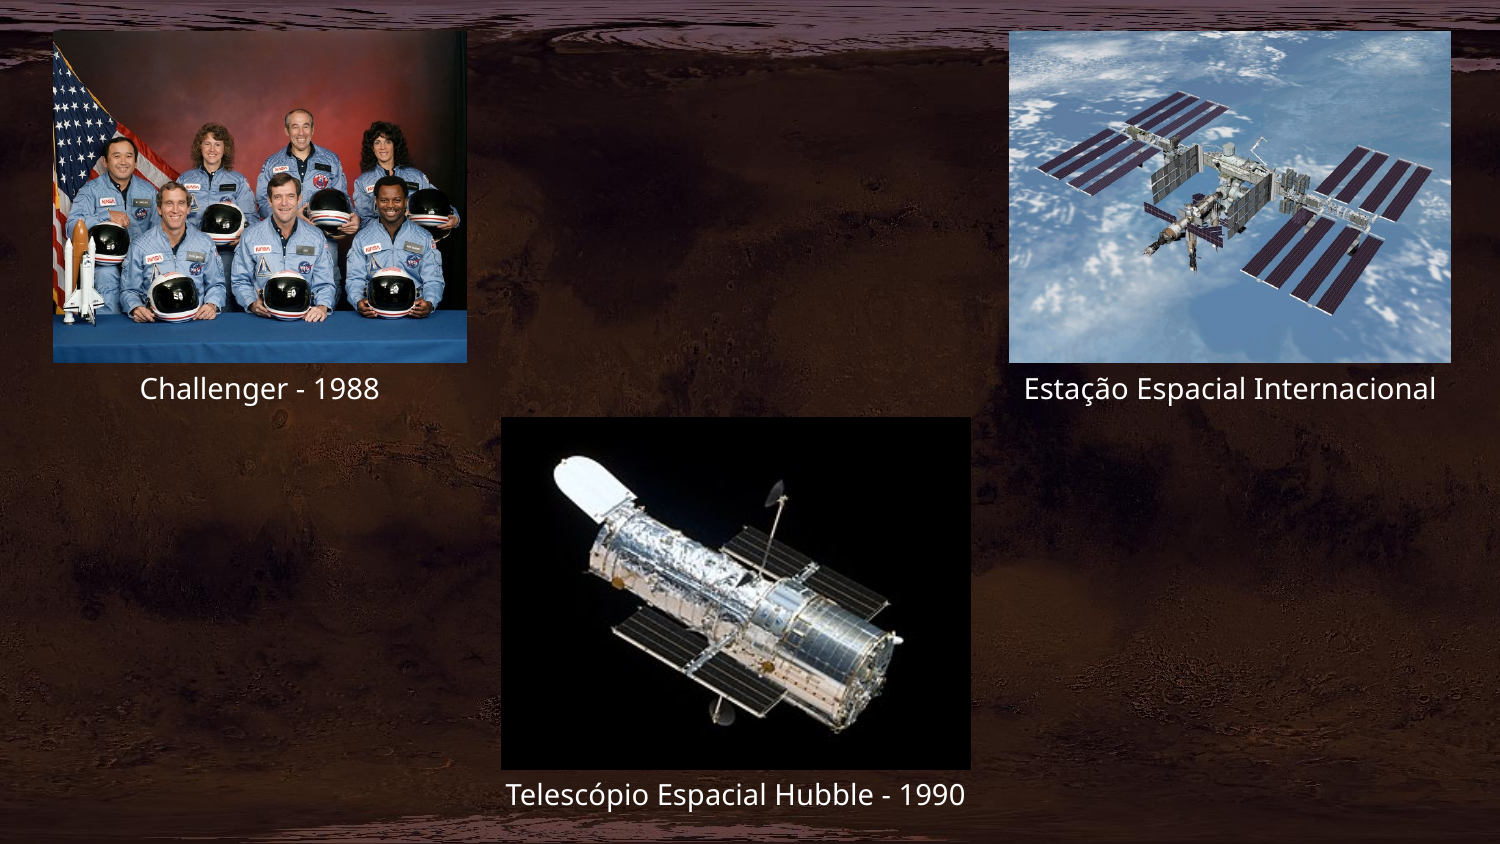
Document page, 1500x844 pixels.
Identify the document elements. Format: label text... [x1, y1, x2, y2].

text_box Telescópio Espacial Hubble - 1990 [490, 769, 981, 819]
text_box Challenger - 1988 [124, 371, 395, 413]
picture [0, 0, 1500, 844]
text_box Estação Espacial Internacional [1008, 370, 1452, 413]
